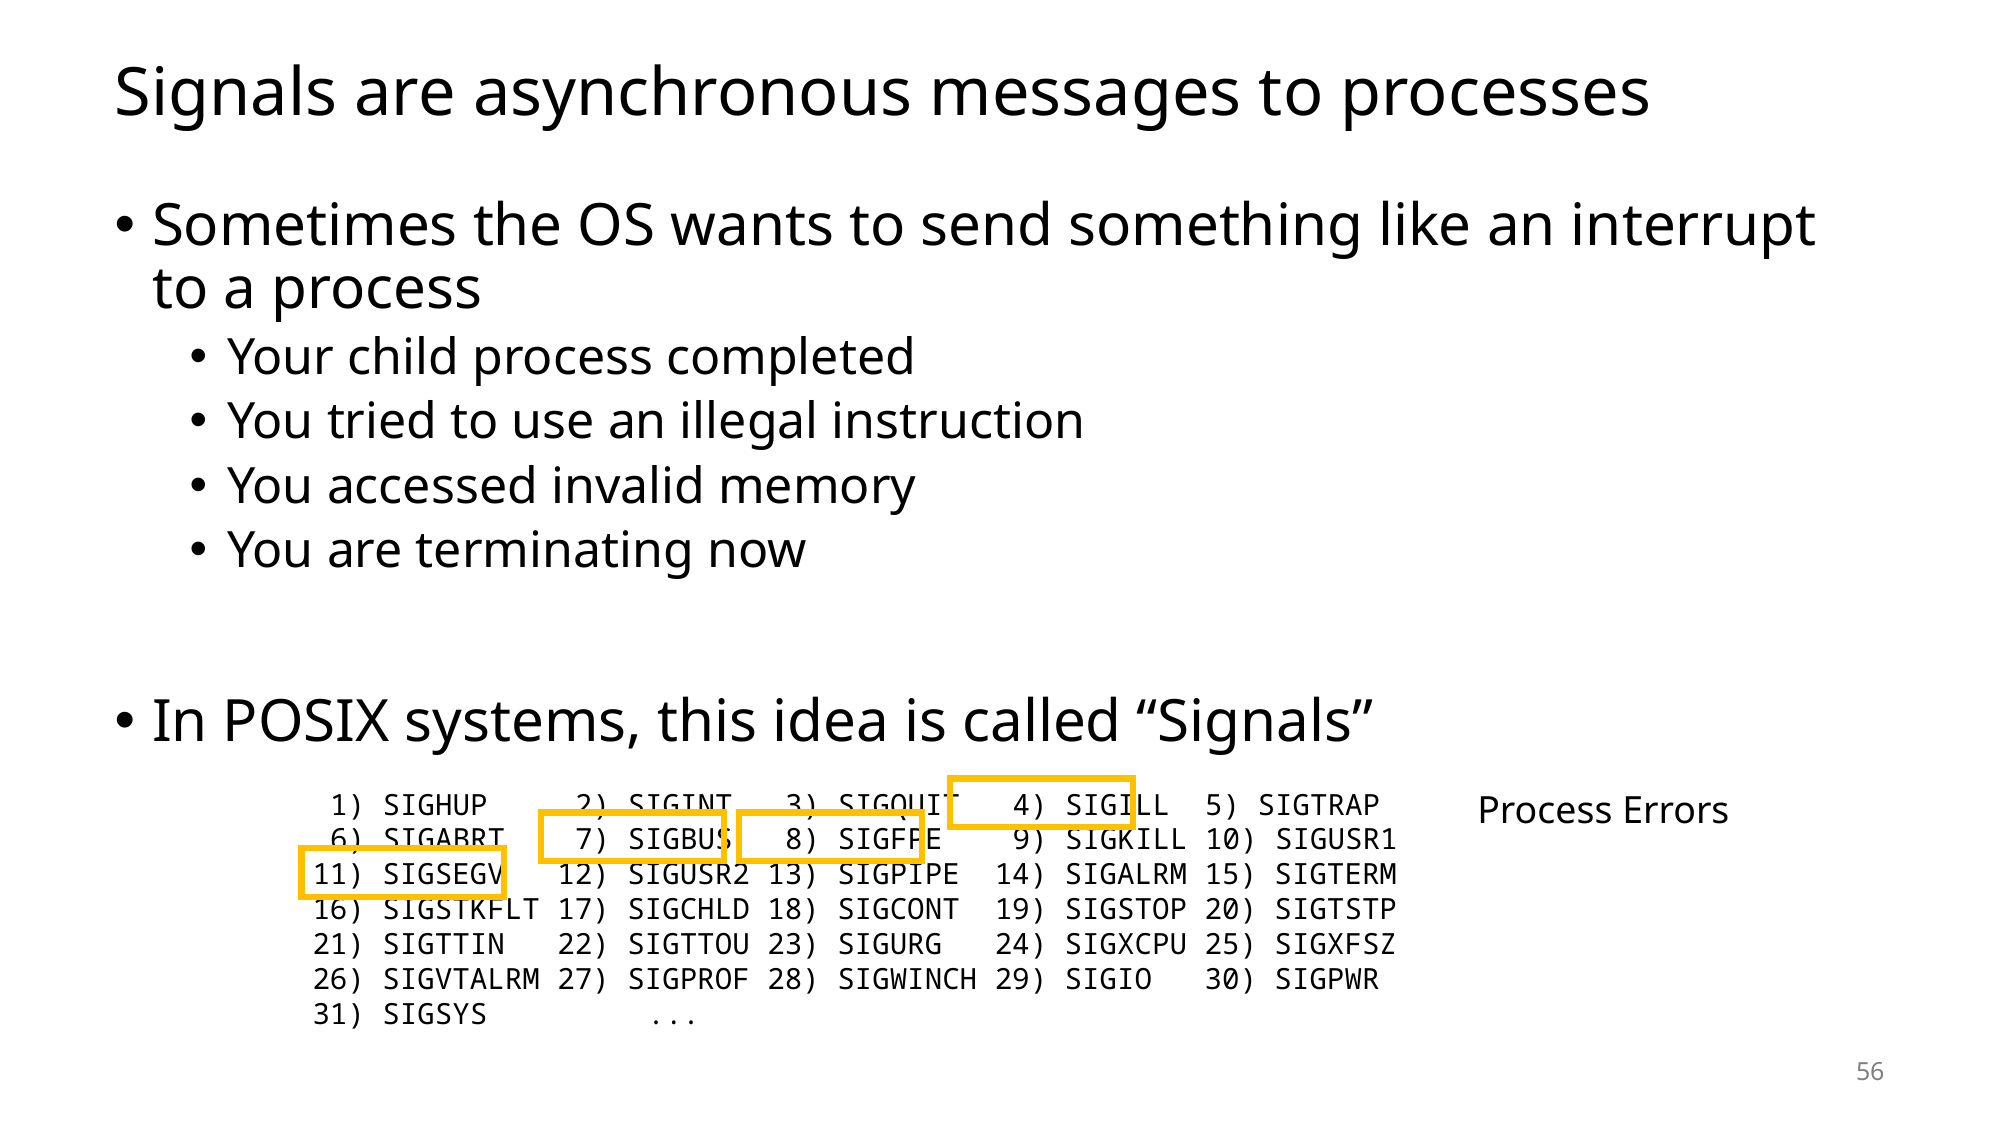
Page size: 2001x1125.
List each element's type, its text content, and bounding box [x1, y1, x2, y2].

text_box [949, 777, 1134, 828]
text_box [540, 811, 725, 862]
title Signals are asynchronous messages to processes [99, 37, 1900, 150]
text_box [300, 847, 505, 898]
list Sometimes the OS wants to send something like an interrupt to a process Your child process completed You tried to use an illegal instruction You accessed invalid memory You are terminating now In POSIX systems, this idea is called “Signals” [99, 187, 1900, 1013]
text_box Process Errors [1462, 778, 1844, 839]
text_box [738, 811, 923, 862]
text_box 1) SIGHUP 2) SIGINT 3) SIGQUIT 4) SIGILL 5) SIGTRAP 6) SIGABRT 7) SIGBUS 8) SIGFPE 9) SIGKILL 10) SIGUSR1 11) SIGSEGV 12) SIGUSR2 13) SIGPIPE 14) SIGALRM 15) SIGTERM 16) SIGSTKFLT 17) SIGCHLD 18) SIGCONT 19) SIGSTOP 20) SIGTSTP 21) SIGTTIN 22) SIGTTOU 23) SIGURG 24) SIGXCPU 25) SIGXFSZ 26) SIGVTALRM 27) SIGPROF 28) SIGWINCH 29) SIGIO 30) SIGPWR 31) SIGSYS ... [297, 778, 1721, 1038]
slide_number 56 [1749, 1042, 1900, 1103]
